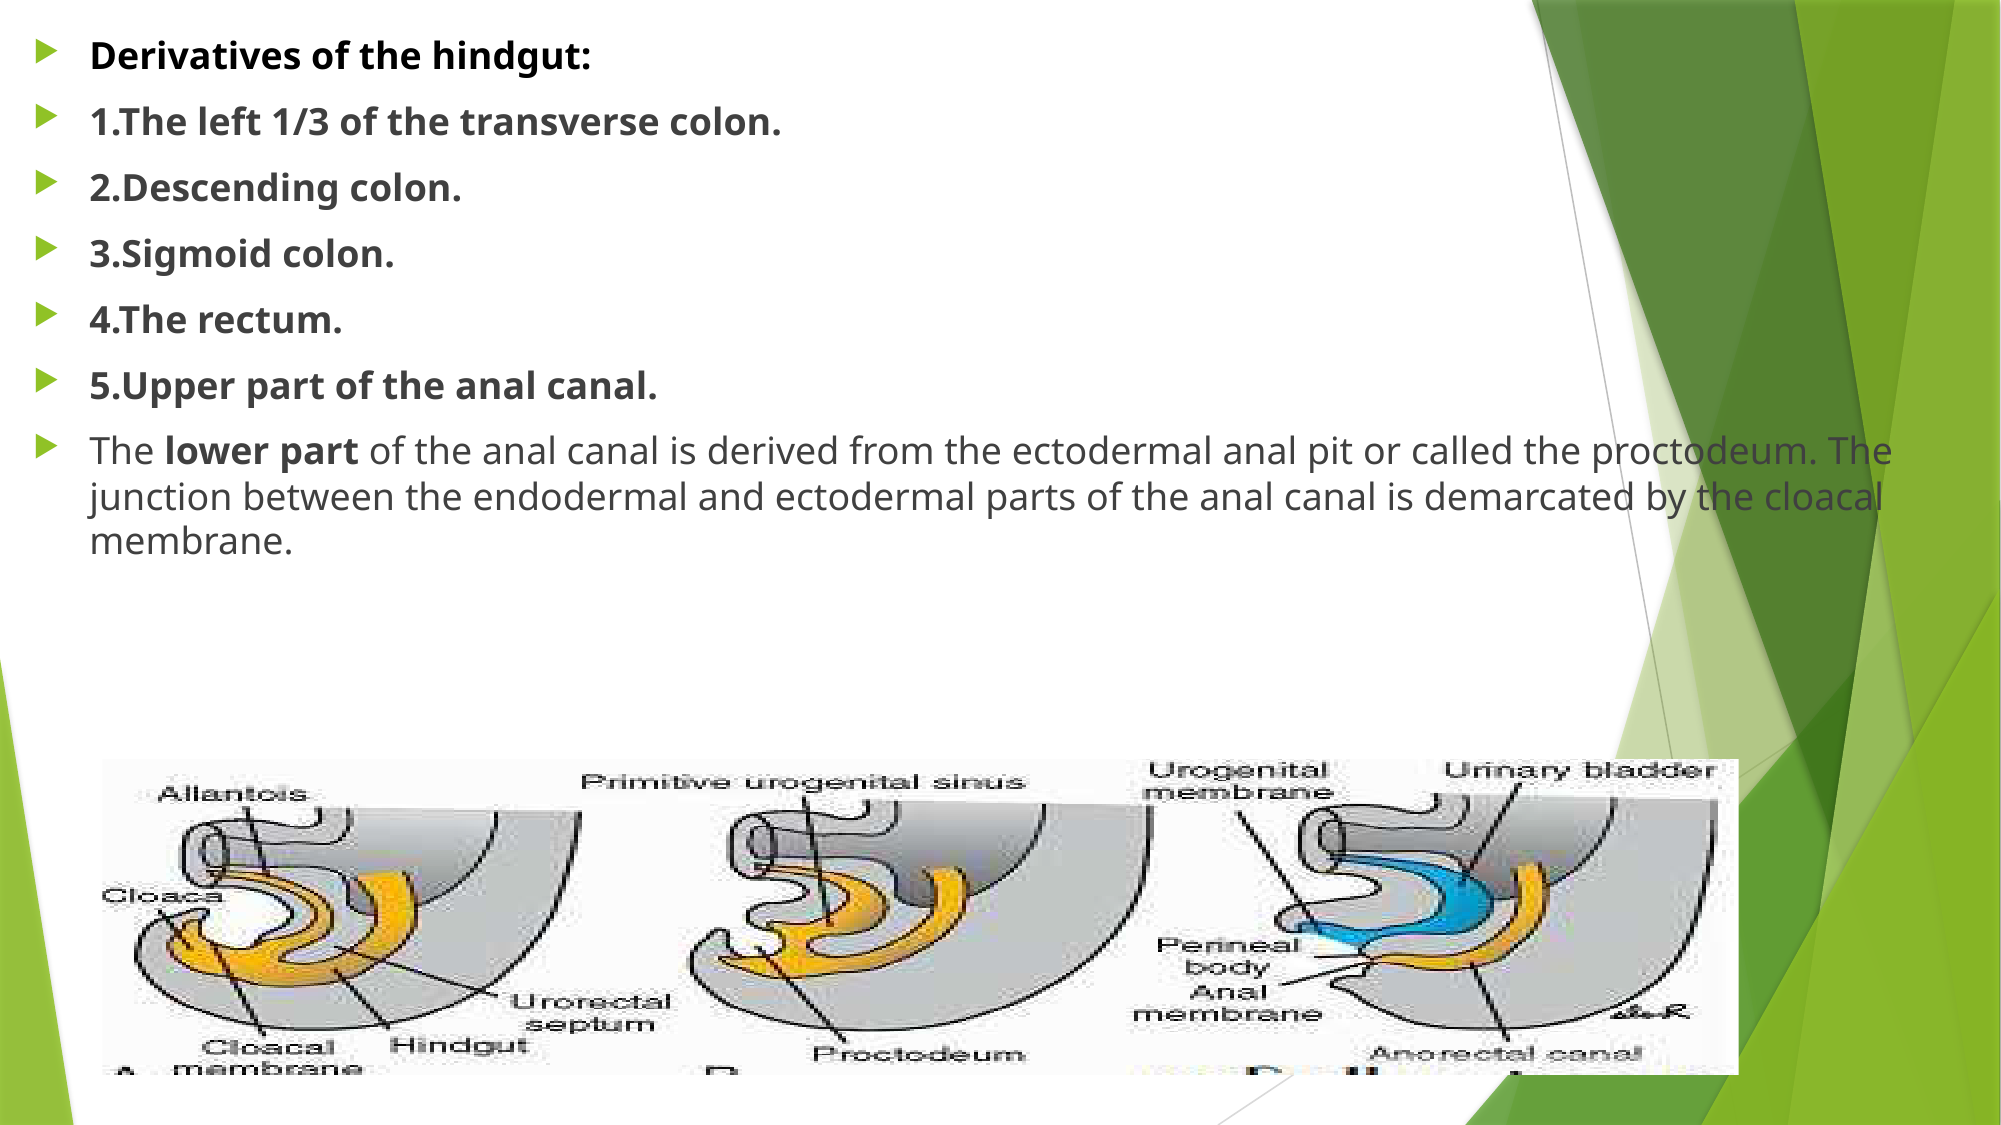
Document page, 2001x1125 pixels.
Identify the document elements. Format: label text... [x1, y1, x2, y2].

list Derivatives of the hindgut: 1.The left 1/3 of the transverse colon. 2.Descending colon. 3.Sigmoid colon. 4.The rectum. 5.Upper part of the anal canal. The lower part of the anal canal is derived from the ectodermal anal pit or called the proctodeum. The junction between the endodermal and ectodermal parts of the anal canal is demarcated by the cloacal membrane. [18, 24, 2000, 1125]
picture [101, 758, 1740, 1076]
